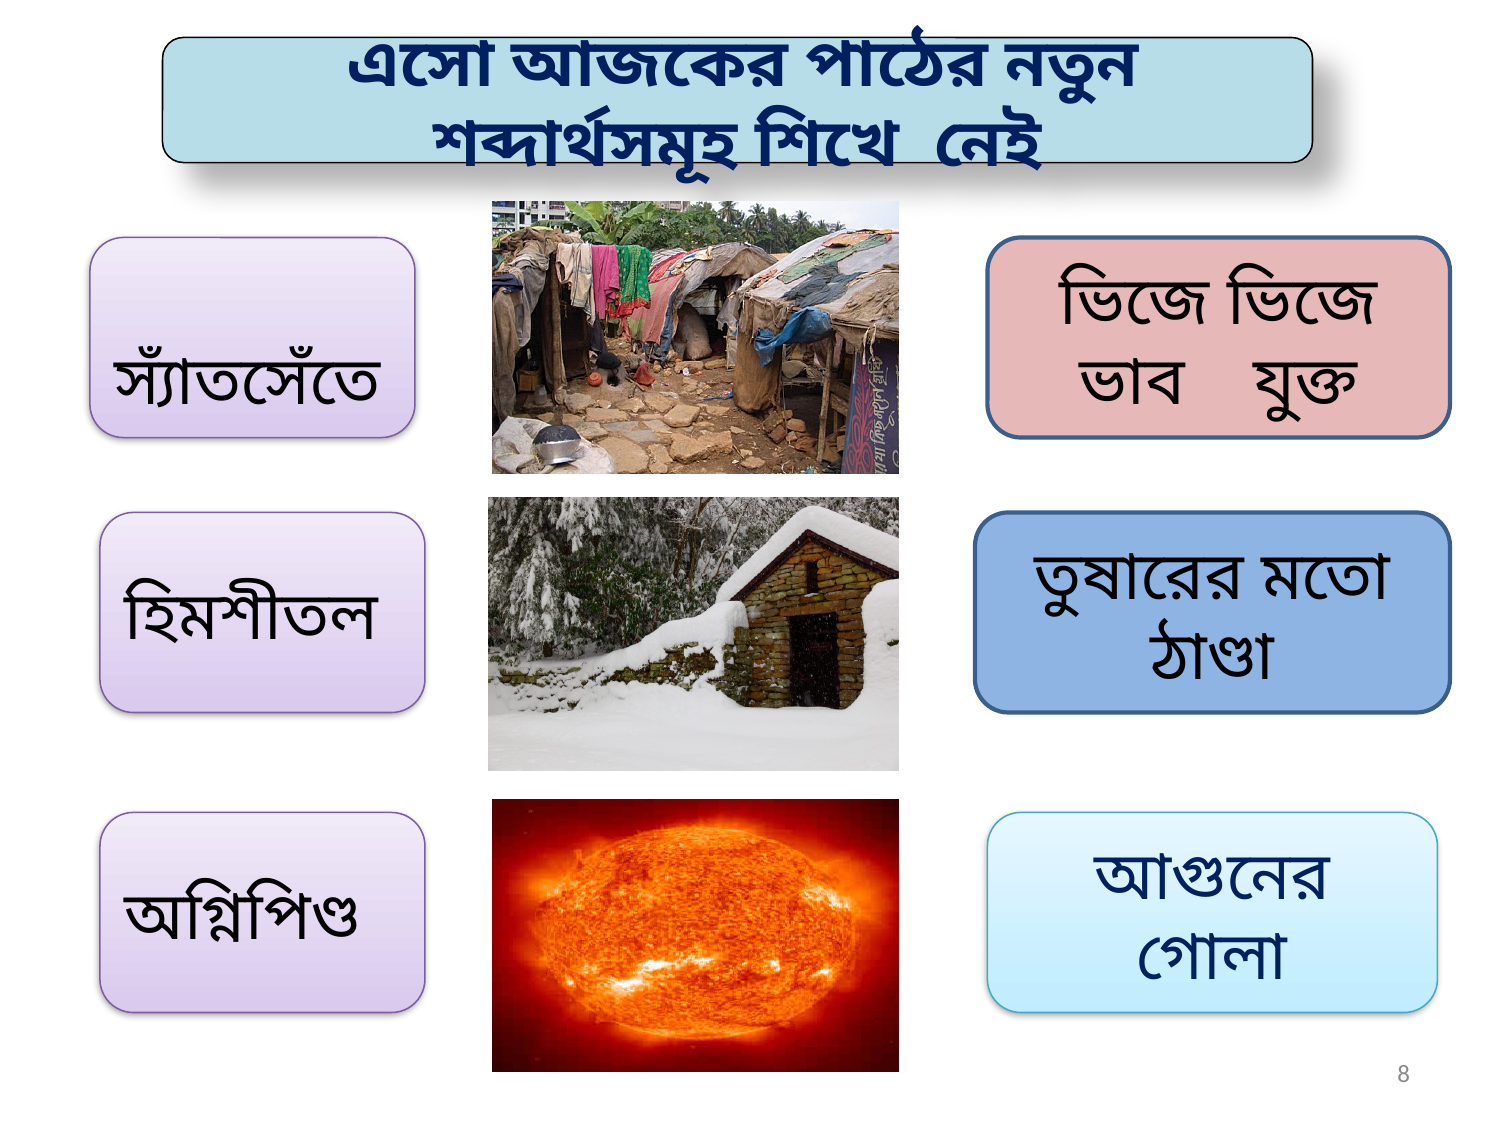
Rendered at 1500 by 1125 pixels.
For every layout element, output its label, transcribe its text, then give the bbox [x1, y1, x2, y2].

text_box এসো আজকের পাঠের নতুন শব্দার্থসমূহ শিখে নেই [161, 36, 1314, 164]
text_box হিমশীতল [99, 511, 426, 714]
text_box আগুনের গোলা [986, 811, 1439, 1014]
picture [492, 200, 899, 475]
picture [488, 497, 899, 771]
text_box তুষারের মতো ঠাণ্ডা [972, 510, 1453, 715]
slide_number 8 [1074, 1042, 1425, 1103]
text_box স্যাঁতসেঁতে [89, 236, 416, 439]
text_box ভিজে ভিজে ভাব যুক্ত [985, 235, 1453, 440]
text_box অগ্নিপিণ্ড [99, 811, 426, 1014]
picture [492, 799, 899, 1073]
